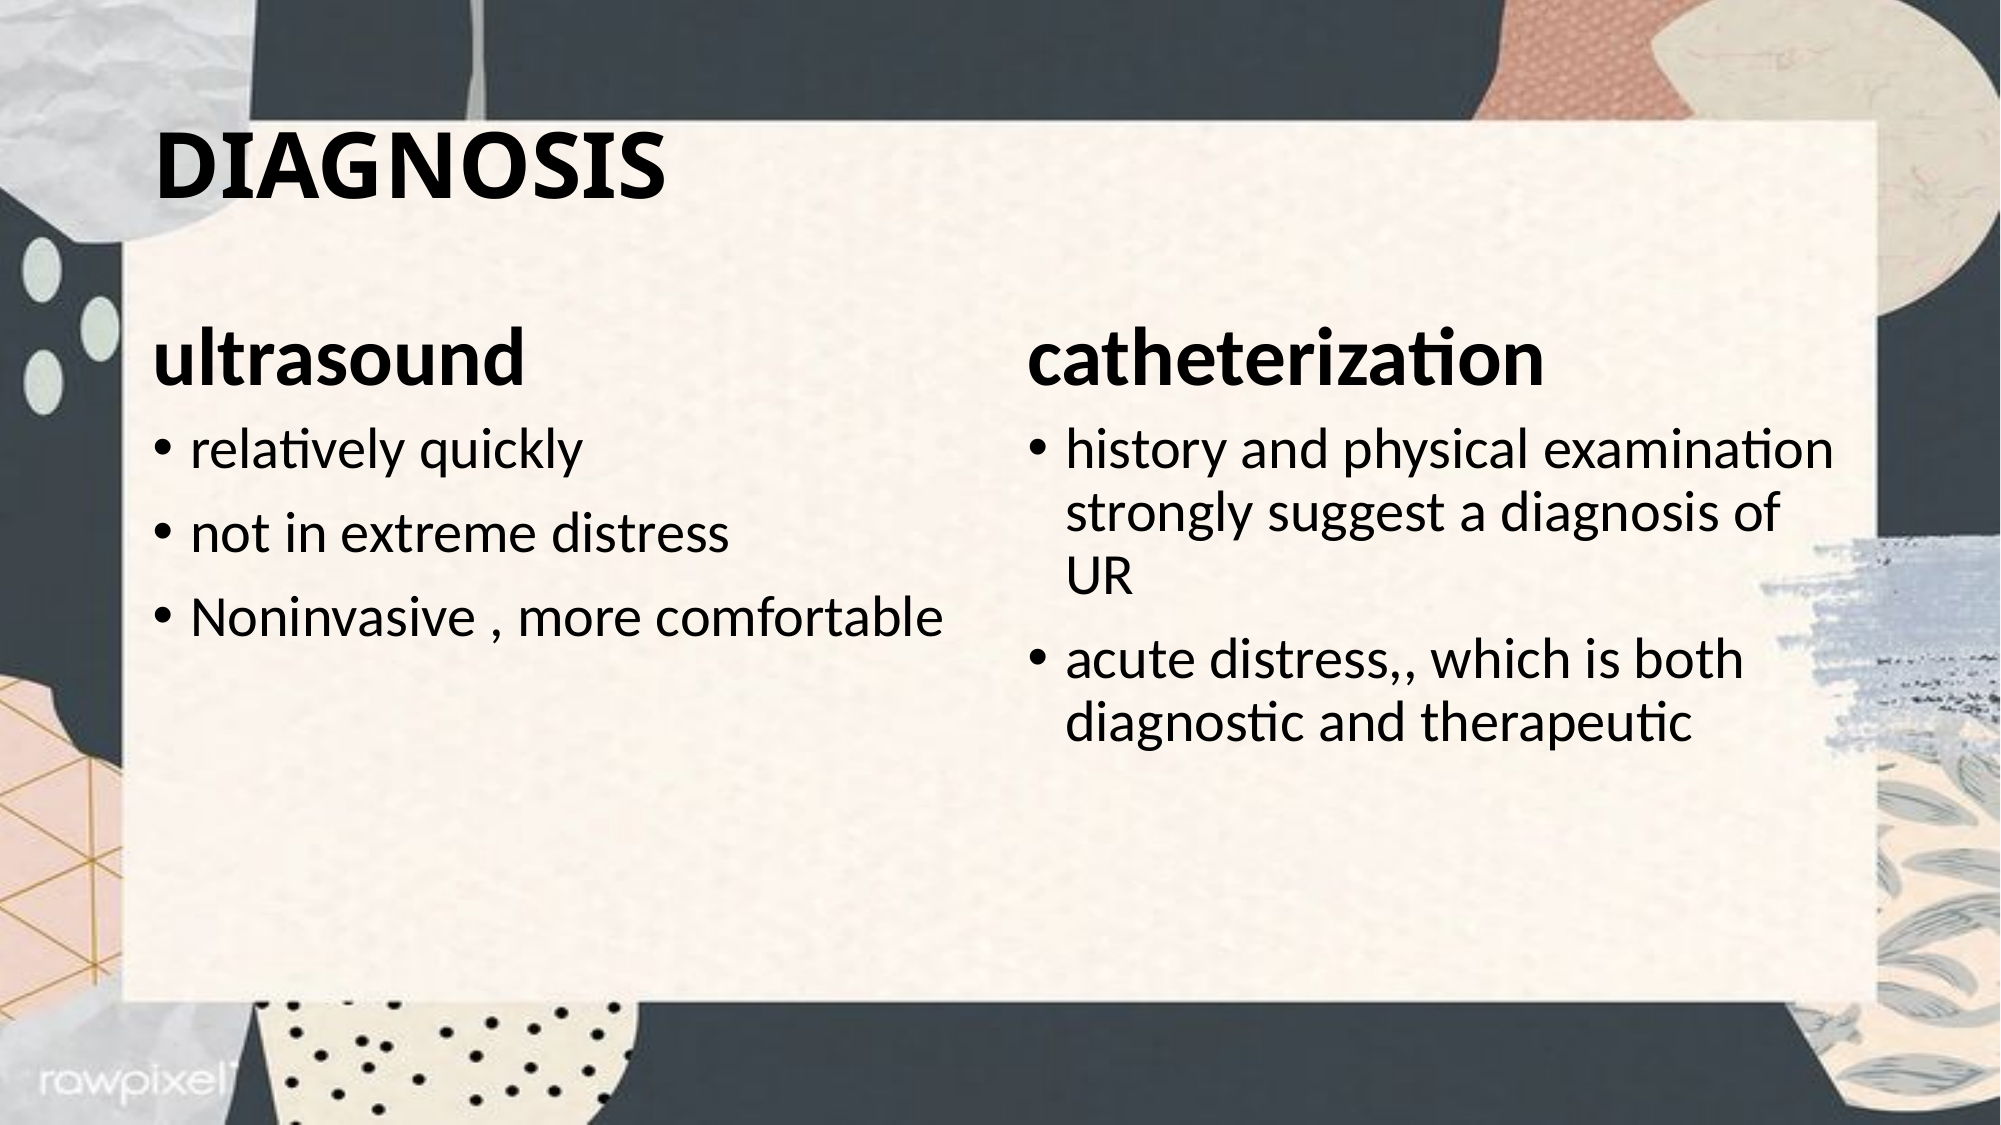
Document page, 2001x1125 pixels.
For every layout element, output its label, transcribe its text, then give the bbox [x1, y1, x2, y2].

list ultrasound [137, 275, 984, 410]
list history and physical examination strongly suggest a diagnosis of UR acute distress,, which is both diagnostic and therapeutic [1012, 410, 1863, 1016]
title DIAGNOSIS [137, 59, 1863, 278]
list catheterization [1012, 275, 1863, 410]
picture [0, 0, 2001, 1125]
list relatively quickly not in extreme distress Noninvasive , more comfortable [137, 410, 984, 1016]
